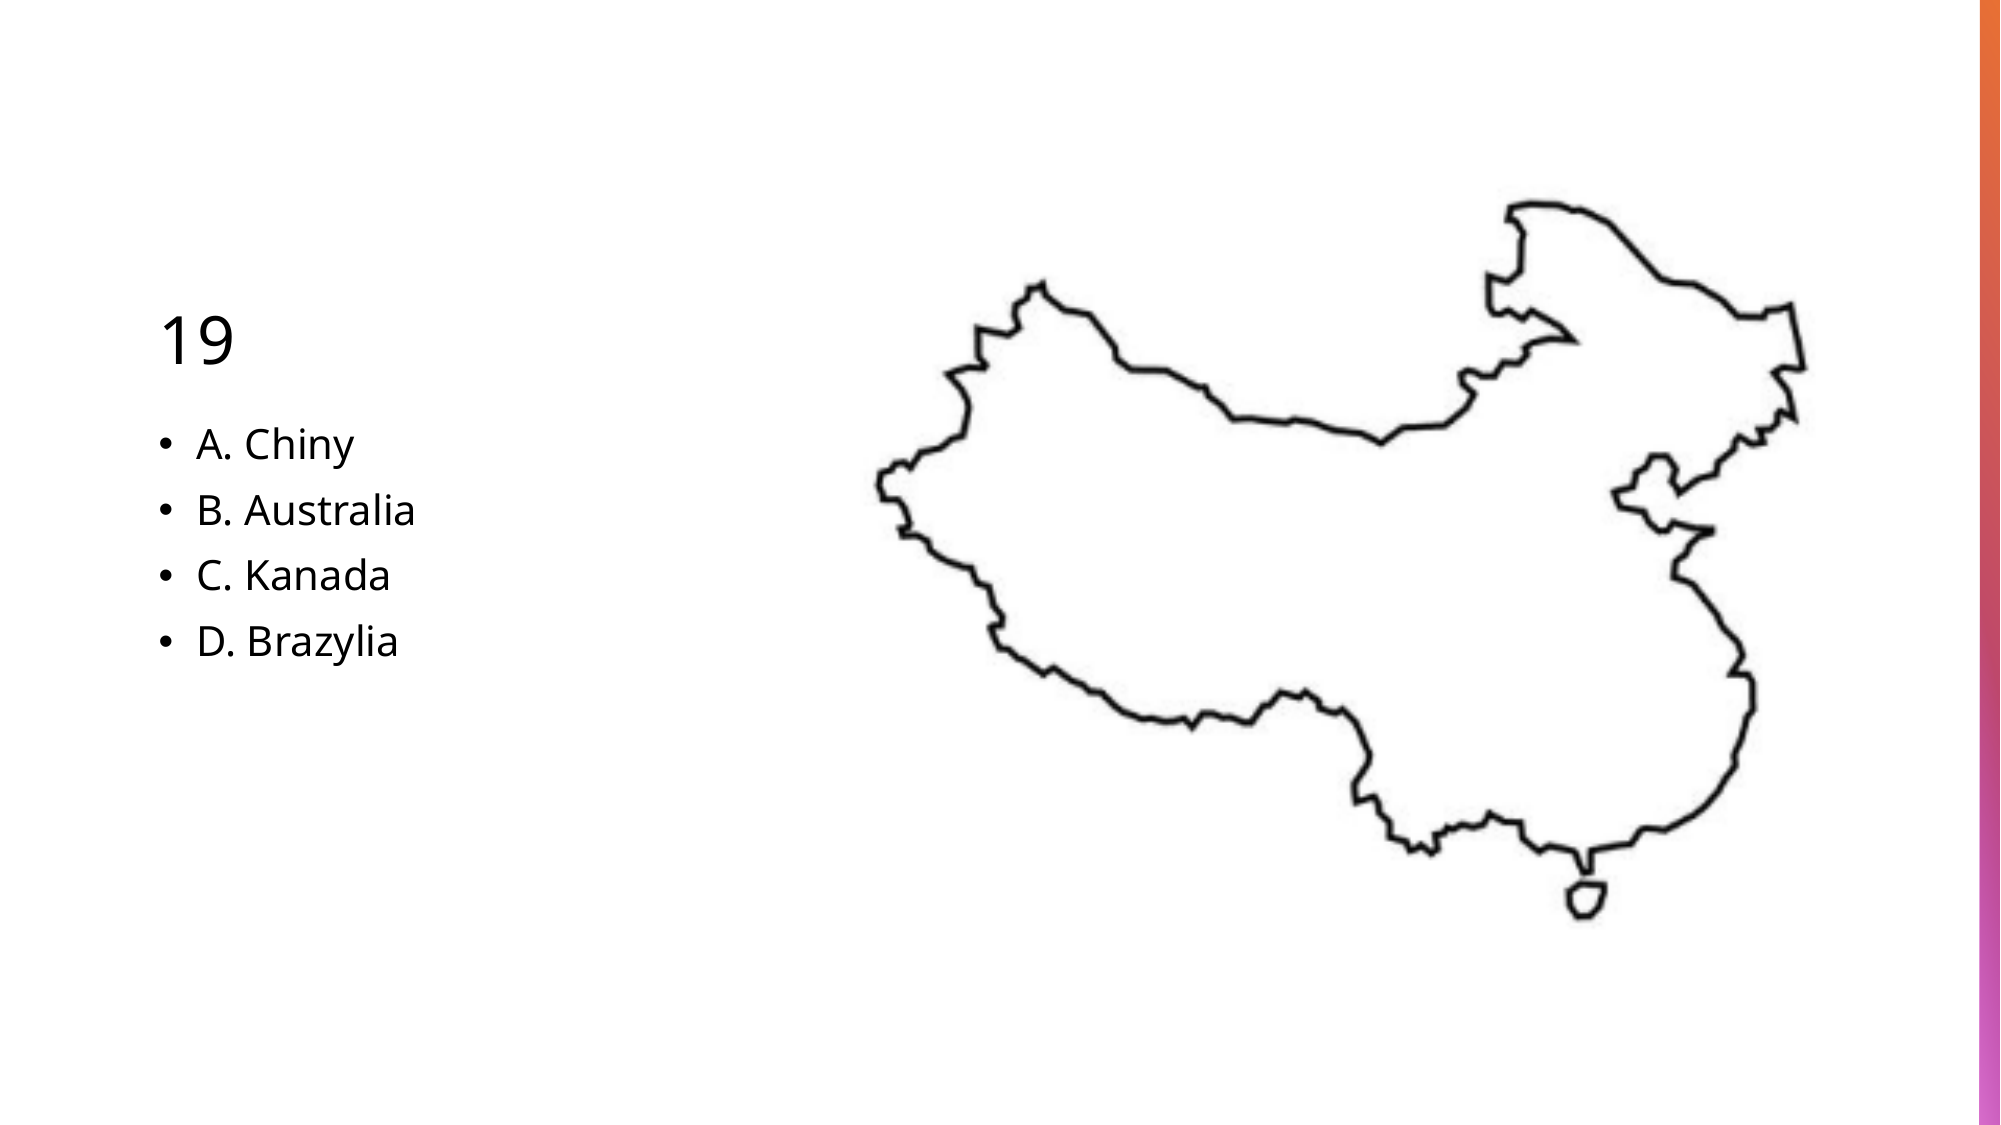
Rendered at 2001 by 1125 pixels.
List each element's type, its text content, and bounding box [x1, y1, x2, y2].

picture [859, 121, 1826, 1006]
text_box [1979, 0, 2000, 1125]
list A. Chiny B. Australia C. Kanada D. Brazylia [143, 415, 711, 982]
title 19 [143, 121, 711, 387]
